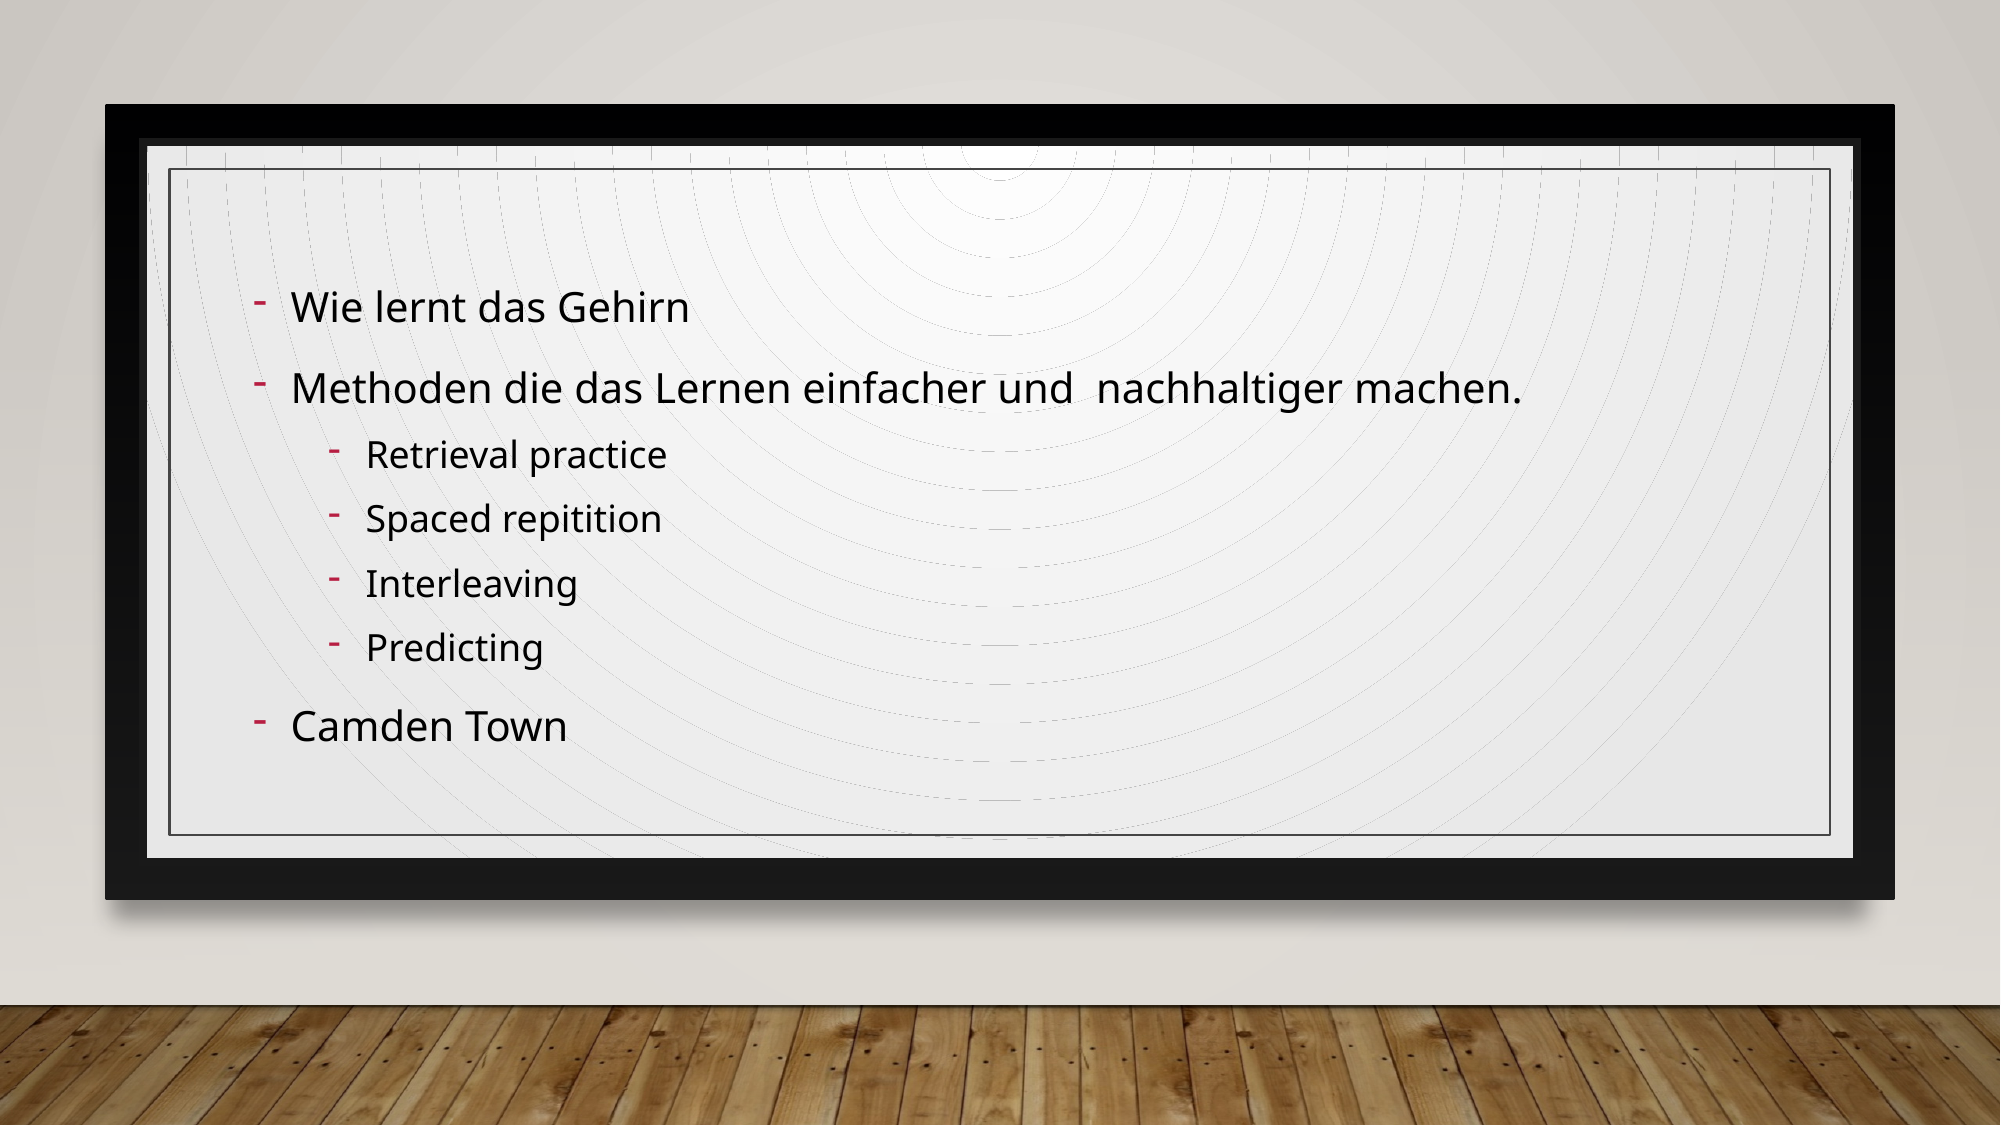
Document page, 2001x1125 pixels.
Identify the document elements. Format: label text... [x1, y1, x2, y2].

text_box [142, 141, 1858, 863]
picture [0, 1004, 2000, 1125]
text_box [168, 168, 1831, 836]
text_box [0, 330, 2000, 1004]
list Wie lernt das Gehirn Methoden die das Lernen einfacher und nachhaltiger machen. Retrieval practice Spaced repitition Interleaving Predicting Camden Town [238, 262, 1781, 799]
text_box [0, 0, 2000, 330]
text_box [105, 104, 1895, 900]
